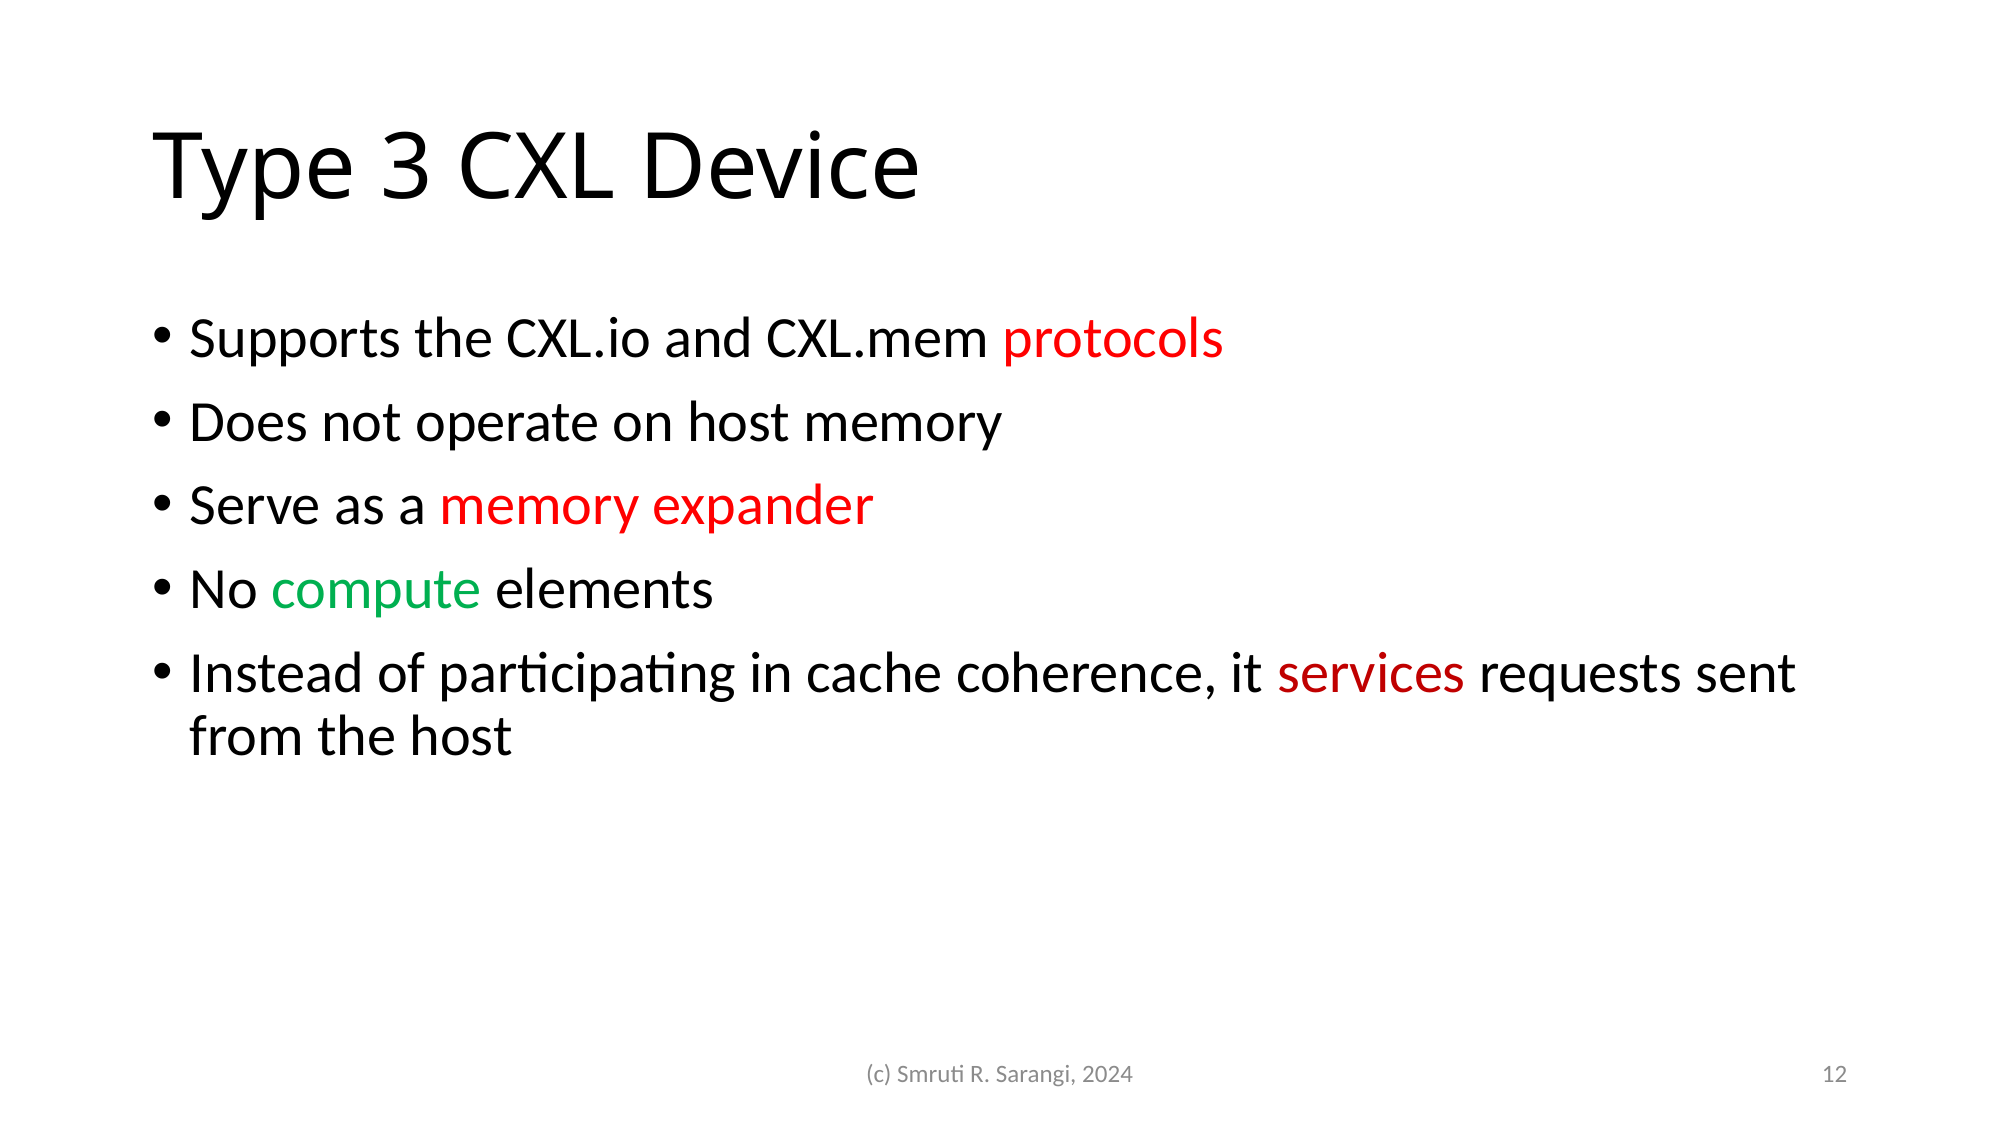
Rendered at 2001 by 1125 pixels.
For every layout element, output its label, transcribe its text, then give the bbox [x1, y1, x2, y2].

title Type 3 CXL Device [137, 59, 1863, 278]
footer (c) Smruti R. Sarangi, 2024 [662, 1042, 1338, 1103]
list Supports the CXL.io and CXL.mem protocols Does not operate on host memory Serve as a memory expander No compute elements Instead of participating in cache coherence, it services requests sent from the host [137, 299, 1863, 1014]
slide_number 12 [1412, 1042, 1863, 1103]
